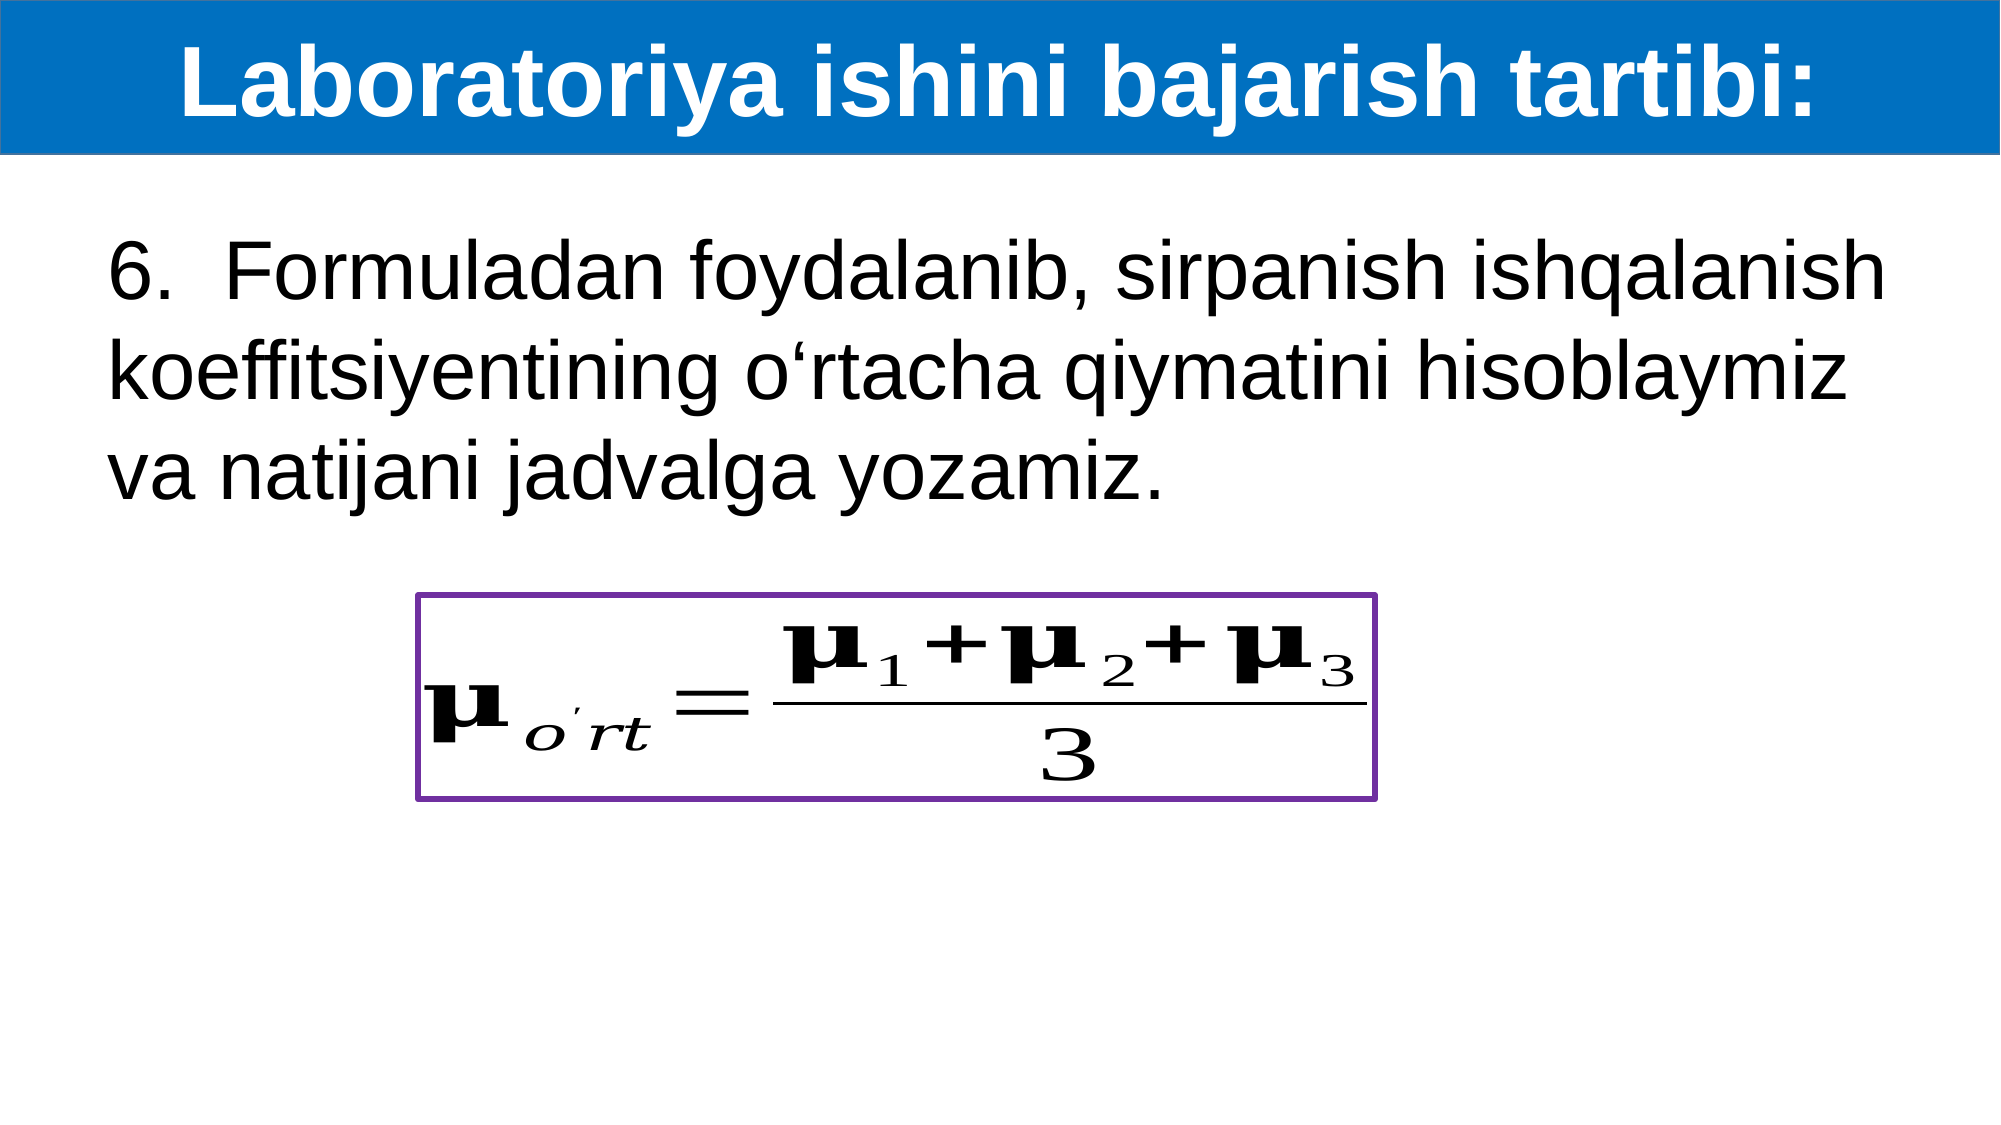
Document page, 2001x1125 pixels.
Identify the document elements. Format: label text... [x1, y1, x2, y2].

text_box Laboratoriya ishini bajarish tartibi: [0, 0, 2000, 155]
text_box 6. Formuladan foydalanib, sirpanish ishqalanish koeffitsiyentining o‘rtacha qiymatini hisoblaymiz va natijani jadvalga yozamiz. [92, 208, 1965, 524]
